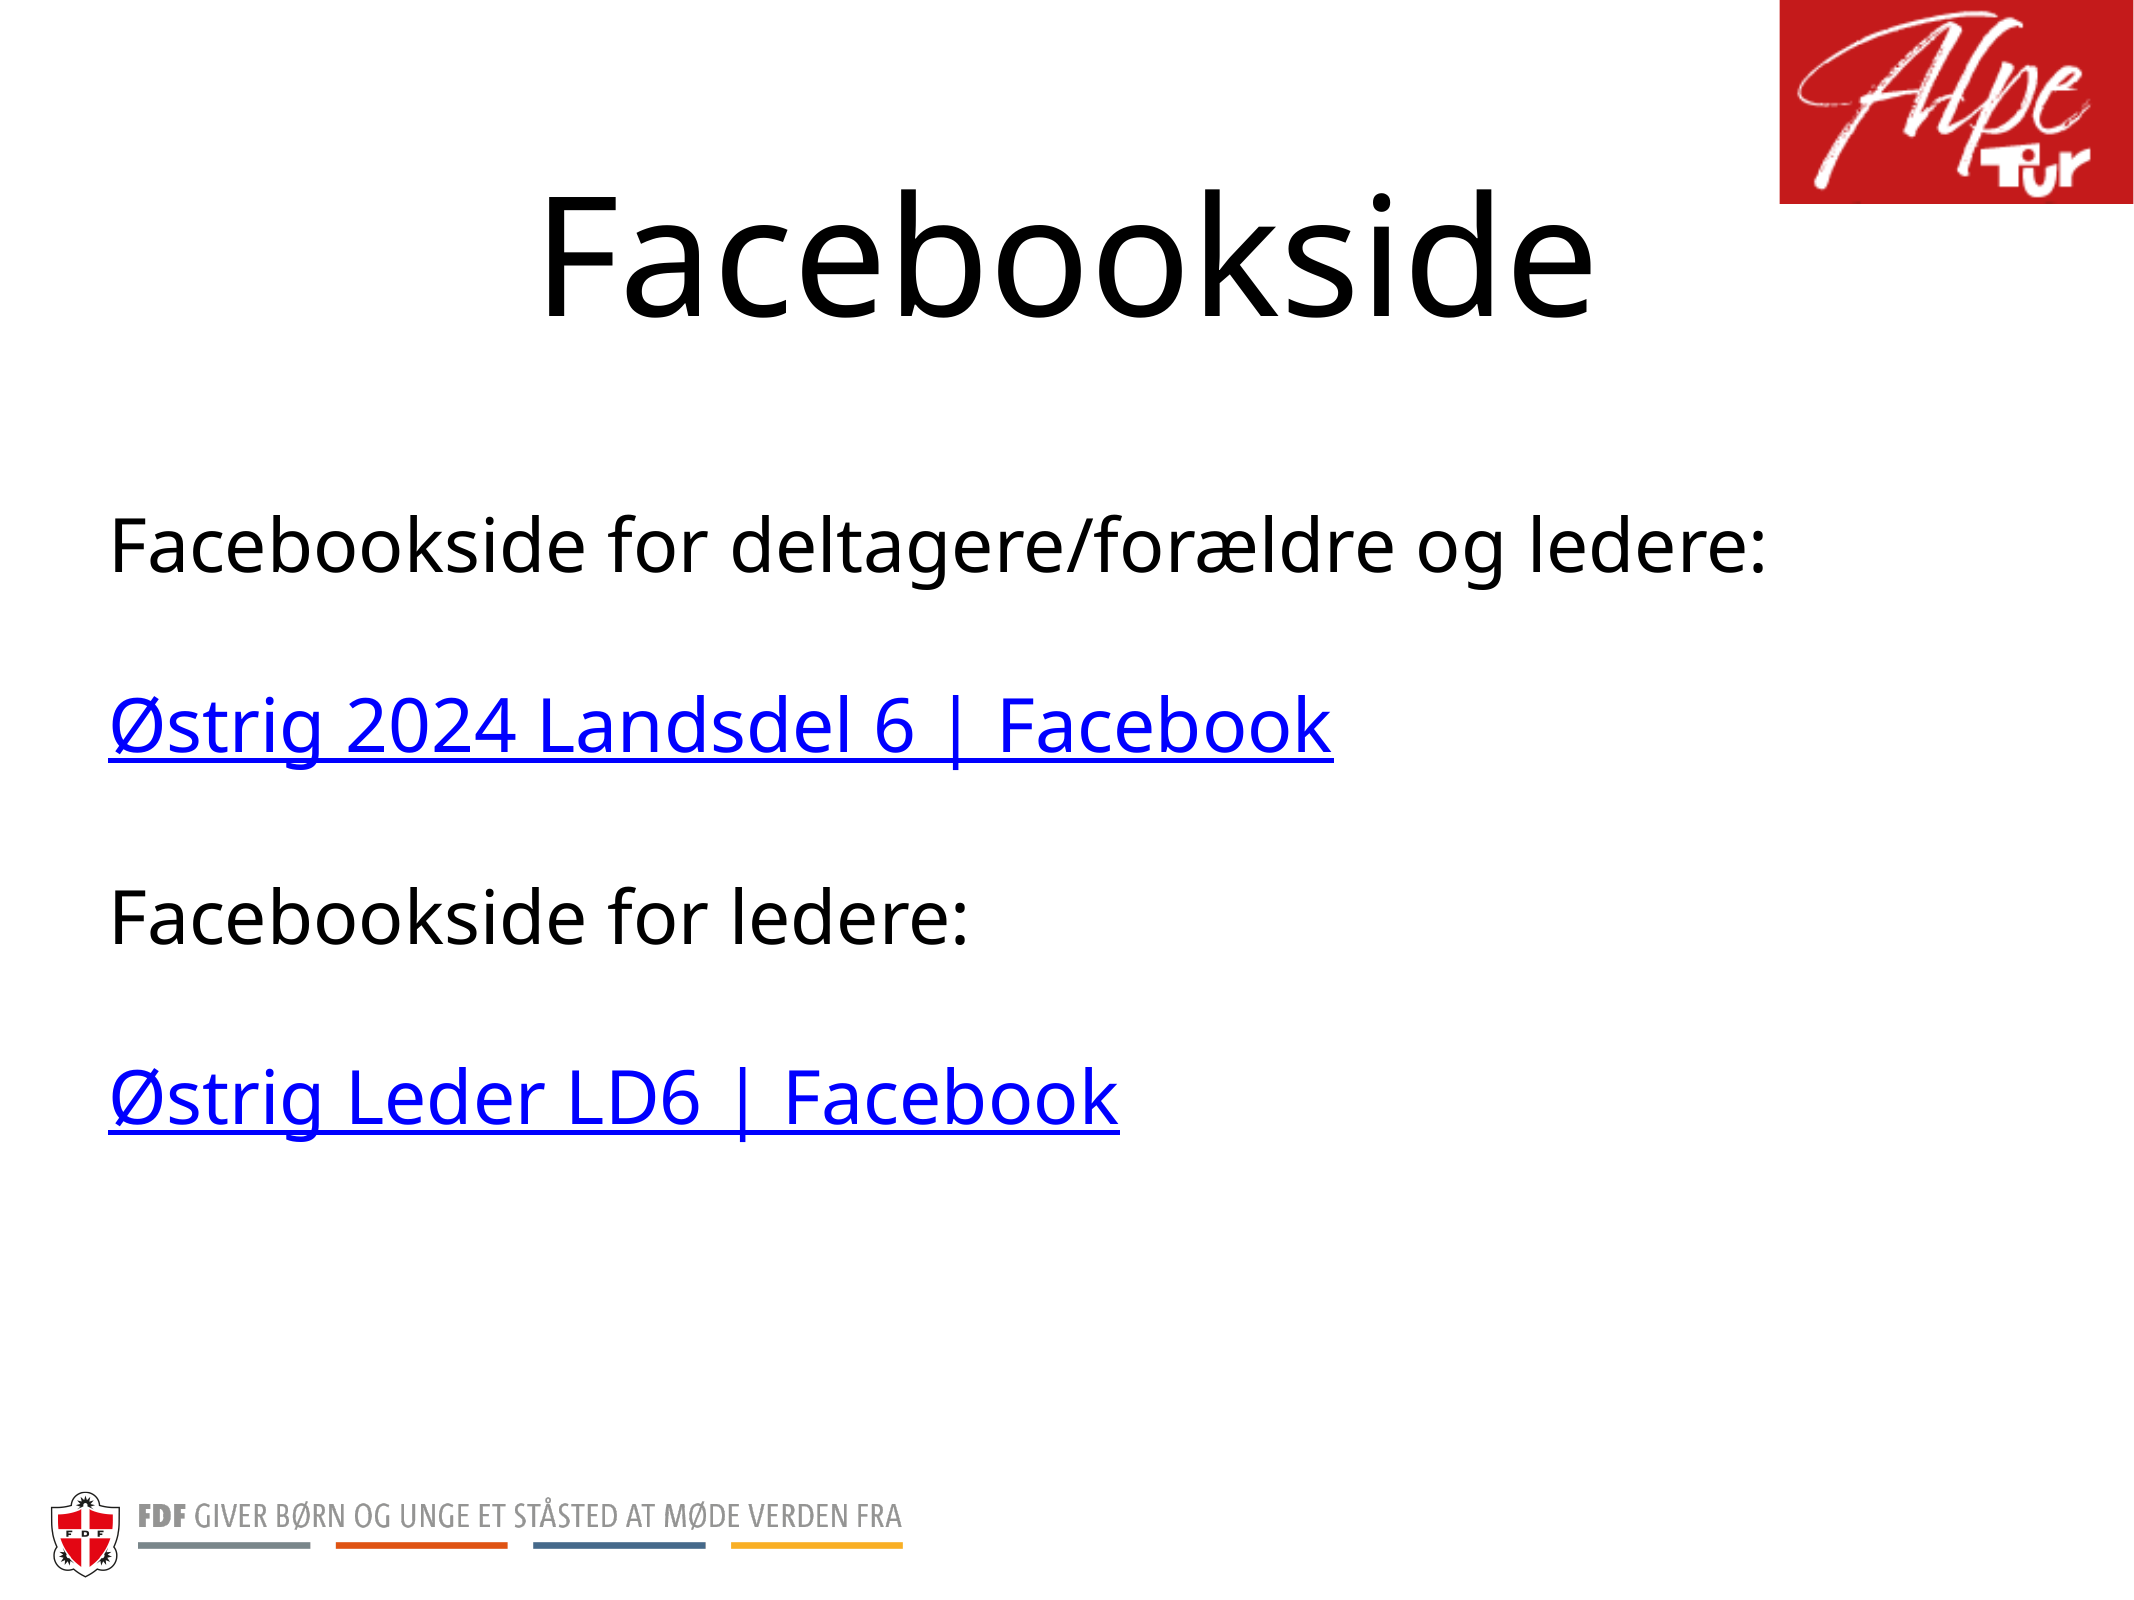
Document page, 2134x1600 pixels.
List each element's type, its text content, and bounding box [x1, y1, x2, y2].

picture [42, 1485, 916, 1581]
picture [1779, 0, 2134, 206]
text_box Facebookside for deltagere/forældre og ledere: Østrig 2024 Landsdel 6 | Facebook Facebookside for ledere: Østrig Leder LD6 | Facebook [99, 488, 2034, 1250]
title Facebookside [155, 72, 1978, 428]
